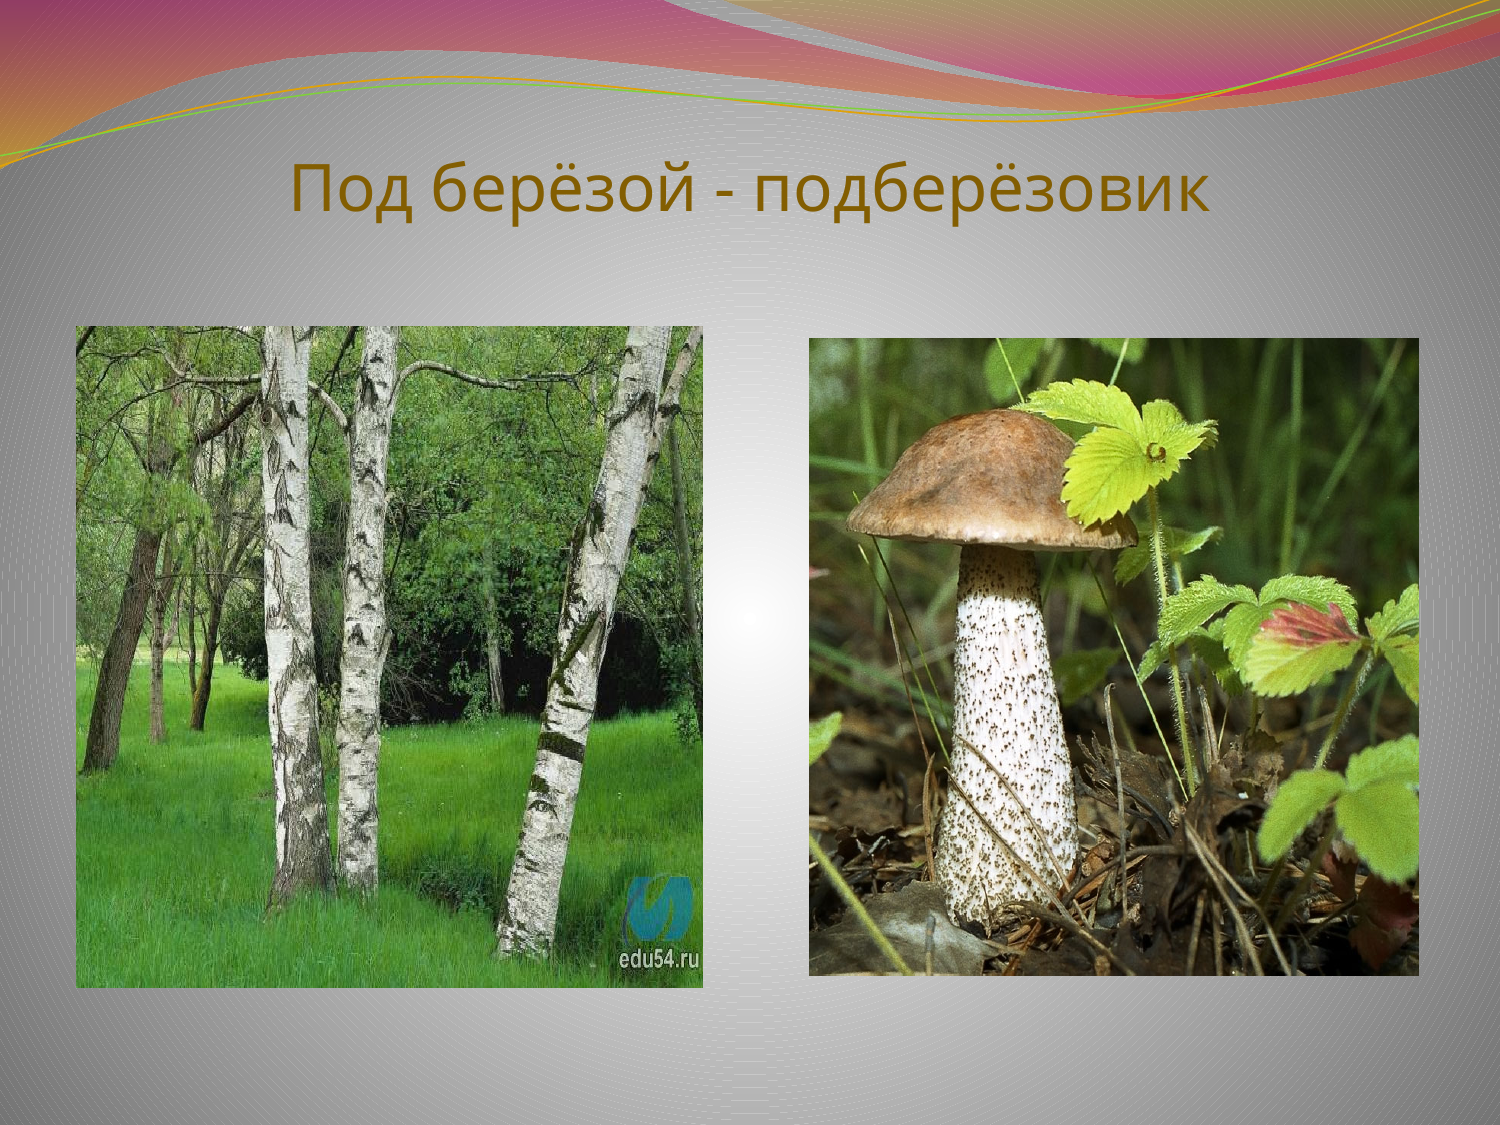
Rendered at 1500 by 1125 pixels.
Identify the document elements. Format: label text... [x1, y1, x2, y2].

list [762, 314, 1425, 1043]
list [76, 325, 704, 989]
title Под берёзой - подберёзовик [75, 137, 1425, 303]
picture [808, 337, 1419, 977]
